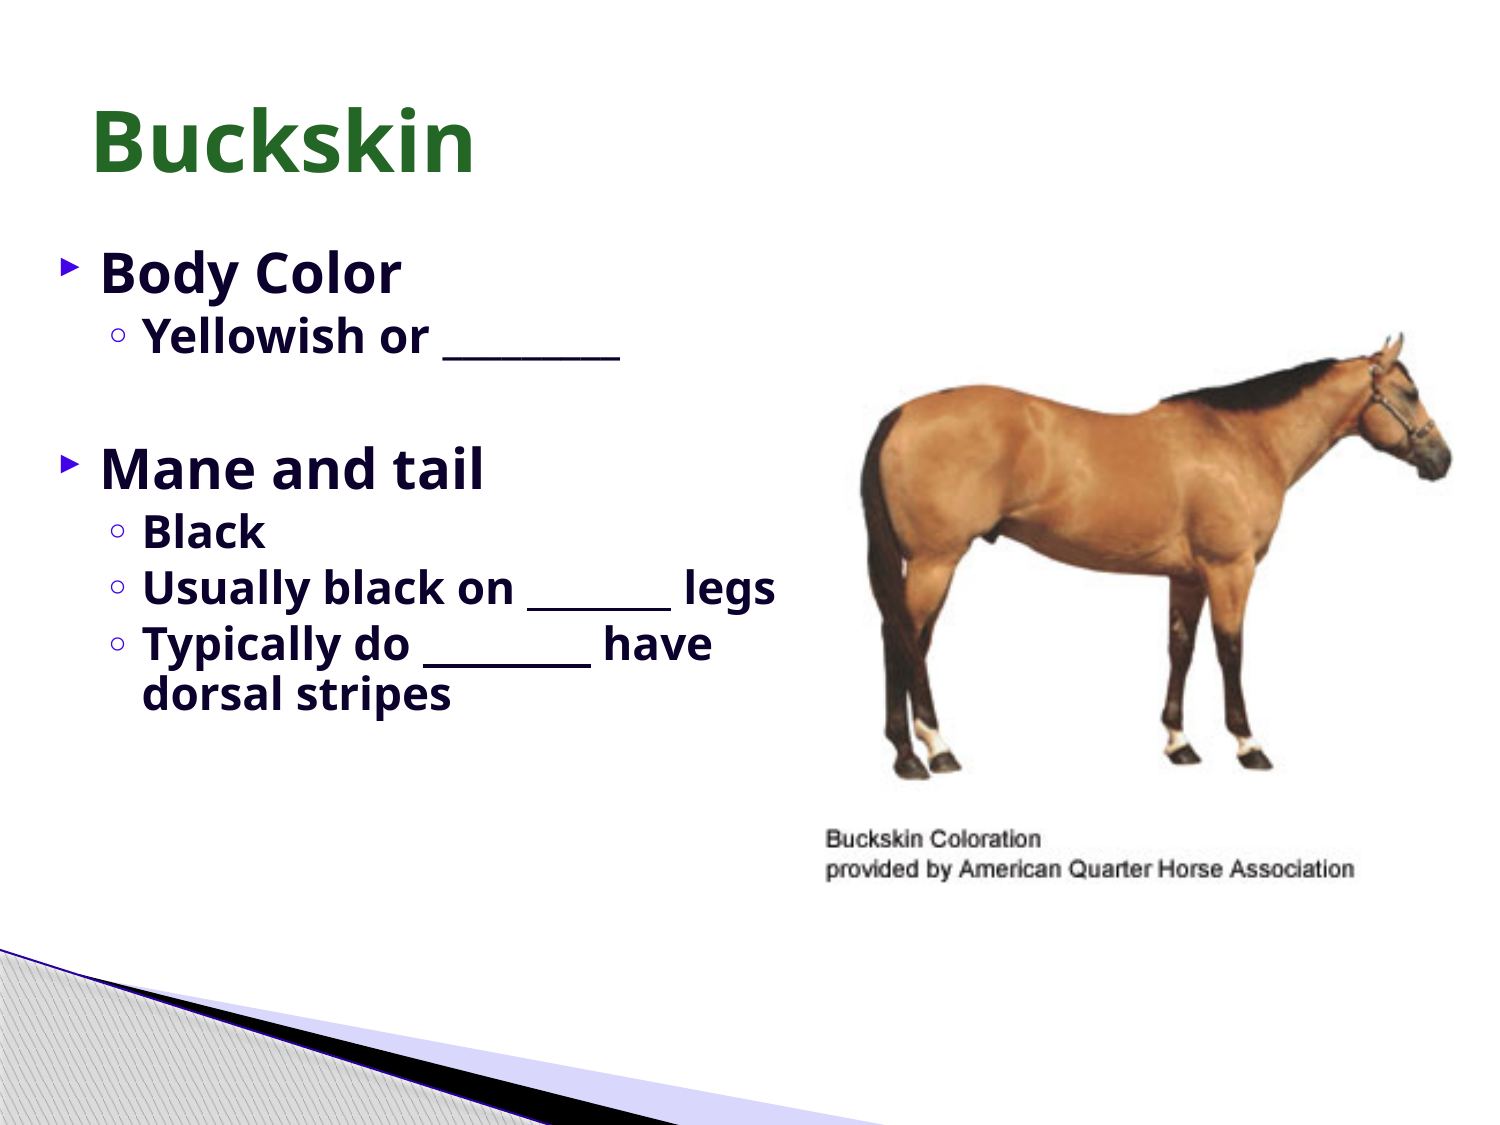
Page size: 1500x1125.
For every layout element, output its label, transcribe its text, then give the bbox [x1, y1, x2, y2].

picture [808, 312, 1500, 915]
title Buckskin [75, 45, 1425, 233]
list Body Color Yellowish or _________ Mane and tail Black Usually black on legs Typically do have dorsal stripes [24, 237, 850, 1038]
